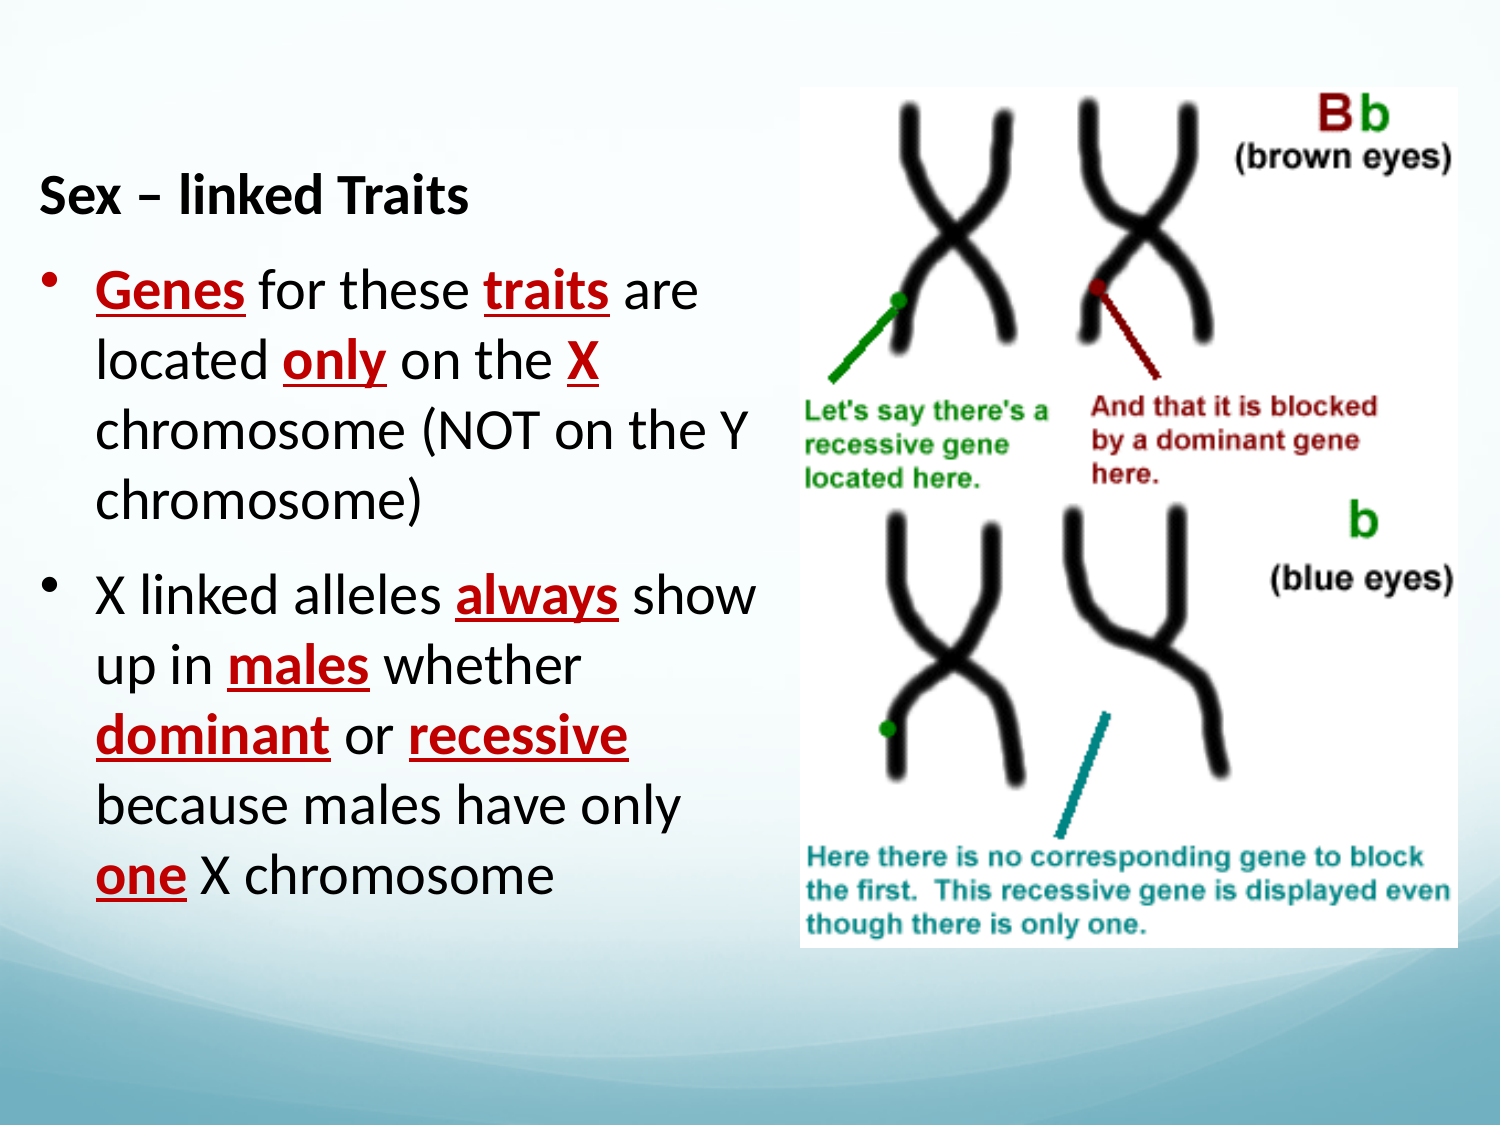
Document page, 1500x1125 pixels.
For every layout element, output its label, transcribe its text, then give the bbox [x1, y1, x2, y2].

text_box Sex – linked Traits Genes for these traits are located only on the X chromosome (NOT on the Y chromosome) X linked alleles always show up in males whether dominant or recessive because males have only one X chromosome [24, 148, 792, 914]
picture [799, 86, 1458, 949]
